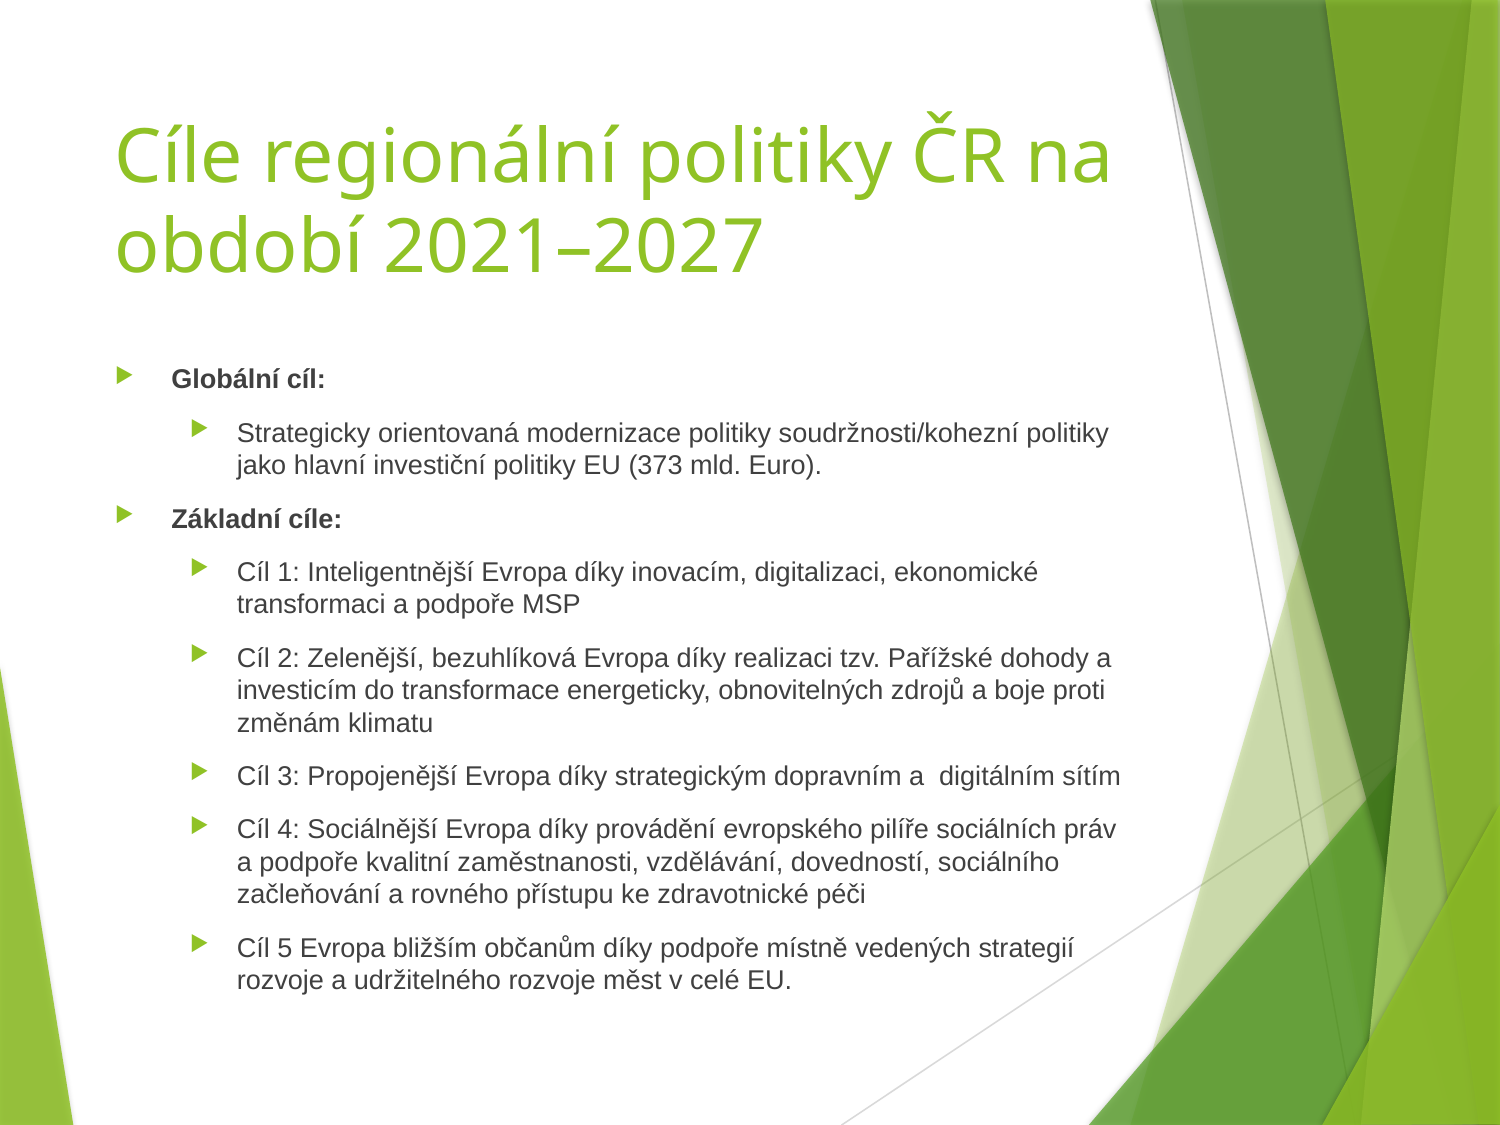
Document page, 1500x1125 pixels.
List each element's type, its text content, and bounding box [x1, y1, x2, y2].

list Globální cíl: Strategicky orientovaná modernizace politiky soudržnosti/kohezní politiky jako hlavní investiční politiky EU (373 mld. Euro). Základní cíle: Cíl 1: Inteligentnější Evropa díky inovacím, digitalizaci, ekonomické transformaci a podpoře MSP Cíl 2: Zelenější, bezuhlíková Evropa díky realizaci tzv. Pařížské dohody a investicím do transformace energeticky, obnovitelných zdrojů a boje proti změnám klimatu Cíl 3: Propojenější Evropa díky strategickým dopravním a digitálním sítím Cíl 4: Sociálnější Evropa díky provádění evropského pilíře sociálních práv a podpoře kvalitní zaměstnanosti, vzdělávání, dovedností, sociálního začleňování a rovného přístupu ke zdravotnické péči Cíl 5 Evropa bližším občanům díky podpoře místně vedených strategií rozvoje a udržitelného rozvoje měst v celé EU. [99, 354, 1142, 992]
title Cíle regionální politiky ČR na období 2021–2027 [99, 99, 1142, 317]
